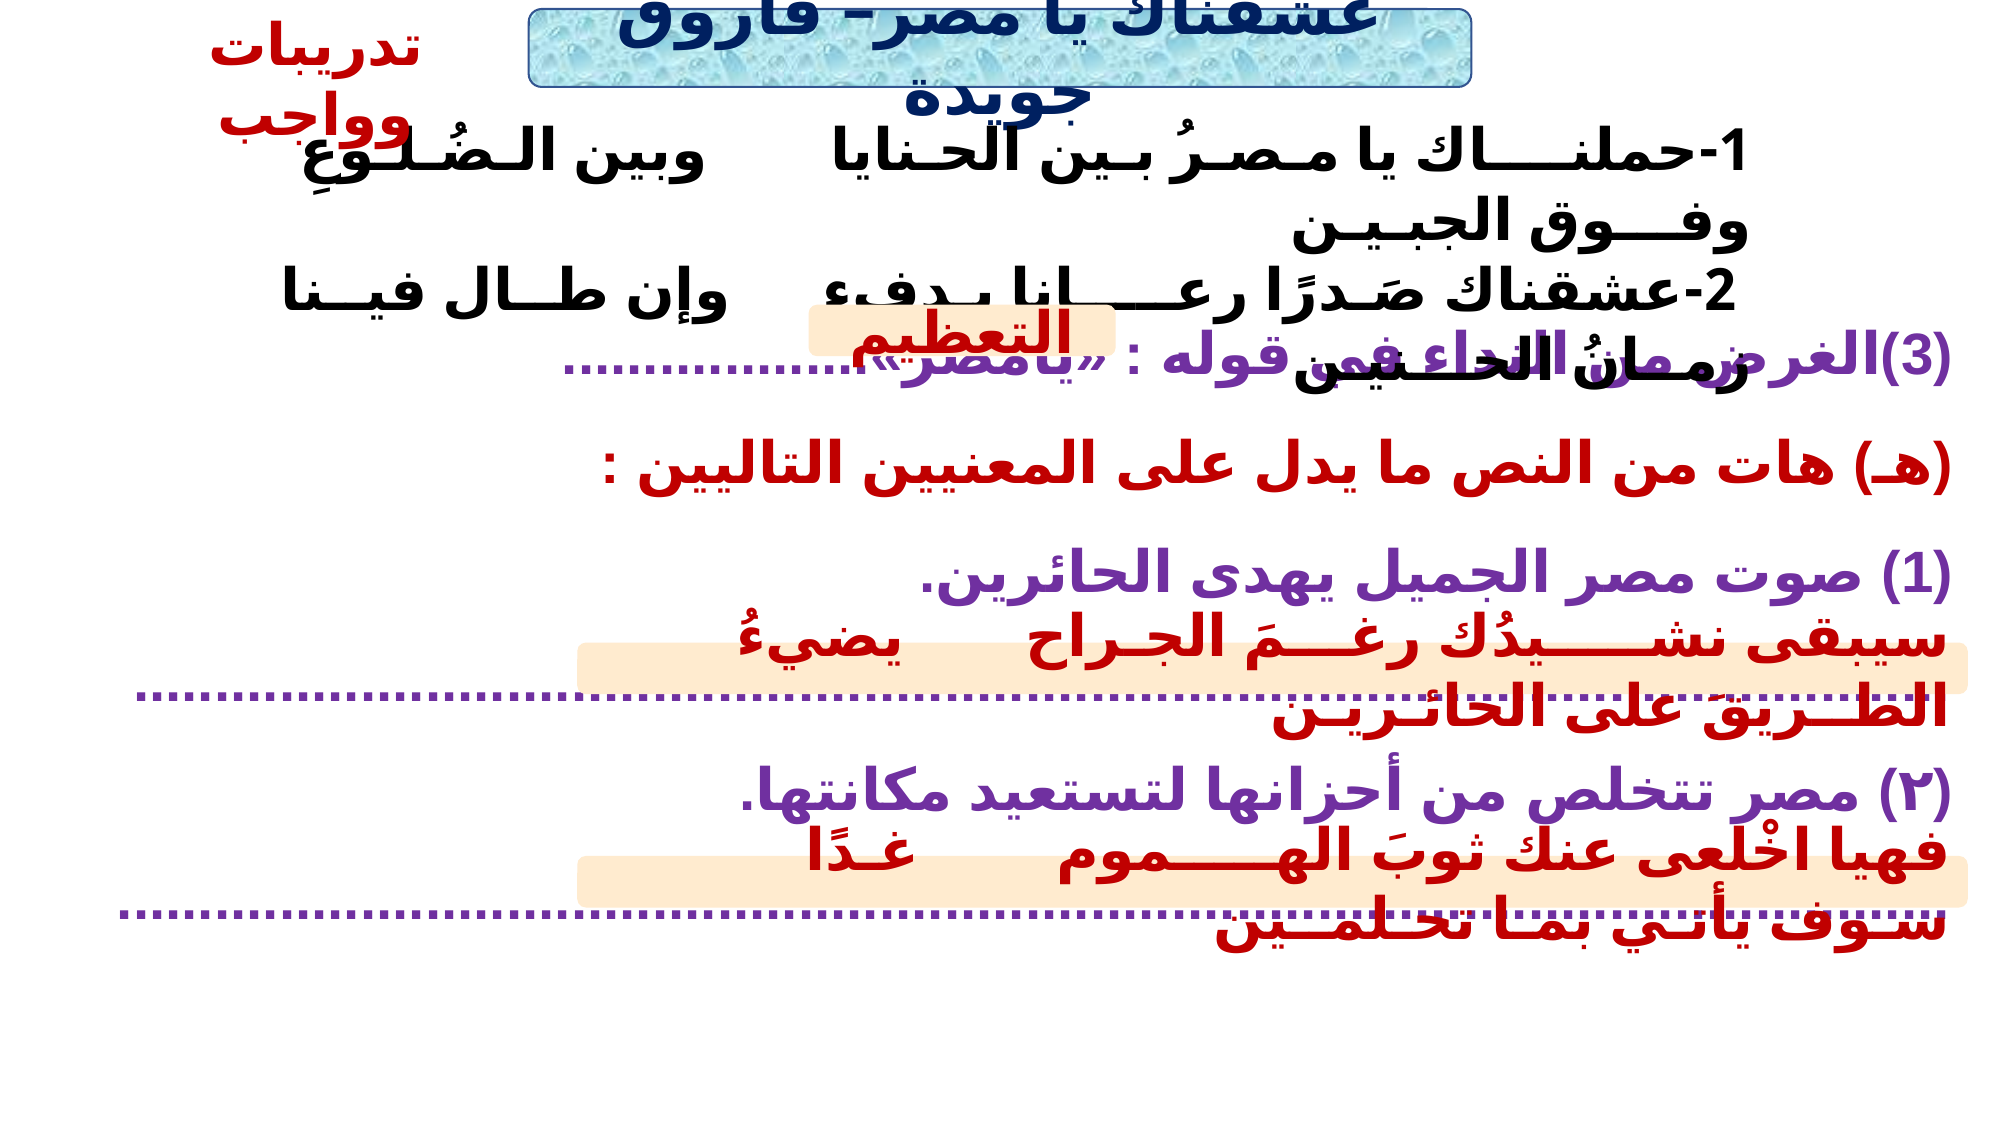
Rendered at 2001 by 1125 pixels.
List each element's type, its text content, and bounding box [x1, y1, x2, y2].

text_box سيبقى نشـــــيدُك رغـــمَ الجـراح يضيءُ الطــريقَ على الحائـريـن [576, 641, 1969, 696]
text_box فهيا اخْلعى عنك ثوبَ الهـــــموم غـدًا سـوف يأتـي بمـا تحـلمــين [576, 854, 1969, 909]
text_box تدريبات وواجب [121, 0, 510, 155]
text_box التعظيم [807, 303, 1117, 358]
text_box (3)الغرض من النداء في قوله : «يامصر»................... (هـ) هات من النص ما يدل على المعنيين التاليين : (1) صوت مصر الجميل يهدى الحائرين. ................................................................................................................ (۲) مصر تتخلص من أحزانها لتستعيد مكانتها. ................................................................................................................. [69, 273, 1968, 939]
text_box عشقناك يا مصر– فاروق جويدة [527, 7, 1473, 88]
text_box 1-حملنــــاك يا مـصـرُ بـين الحـنايا وبين الـضُـلـوعِ وفـــوق الجبـيـن 2-عشقناك صَـدرًا رعـــــانا بـدفء وإن طــال فيــنا زمــانُ الحـــنيـن [233, 104, 1767, 400]
